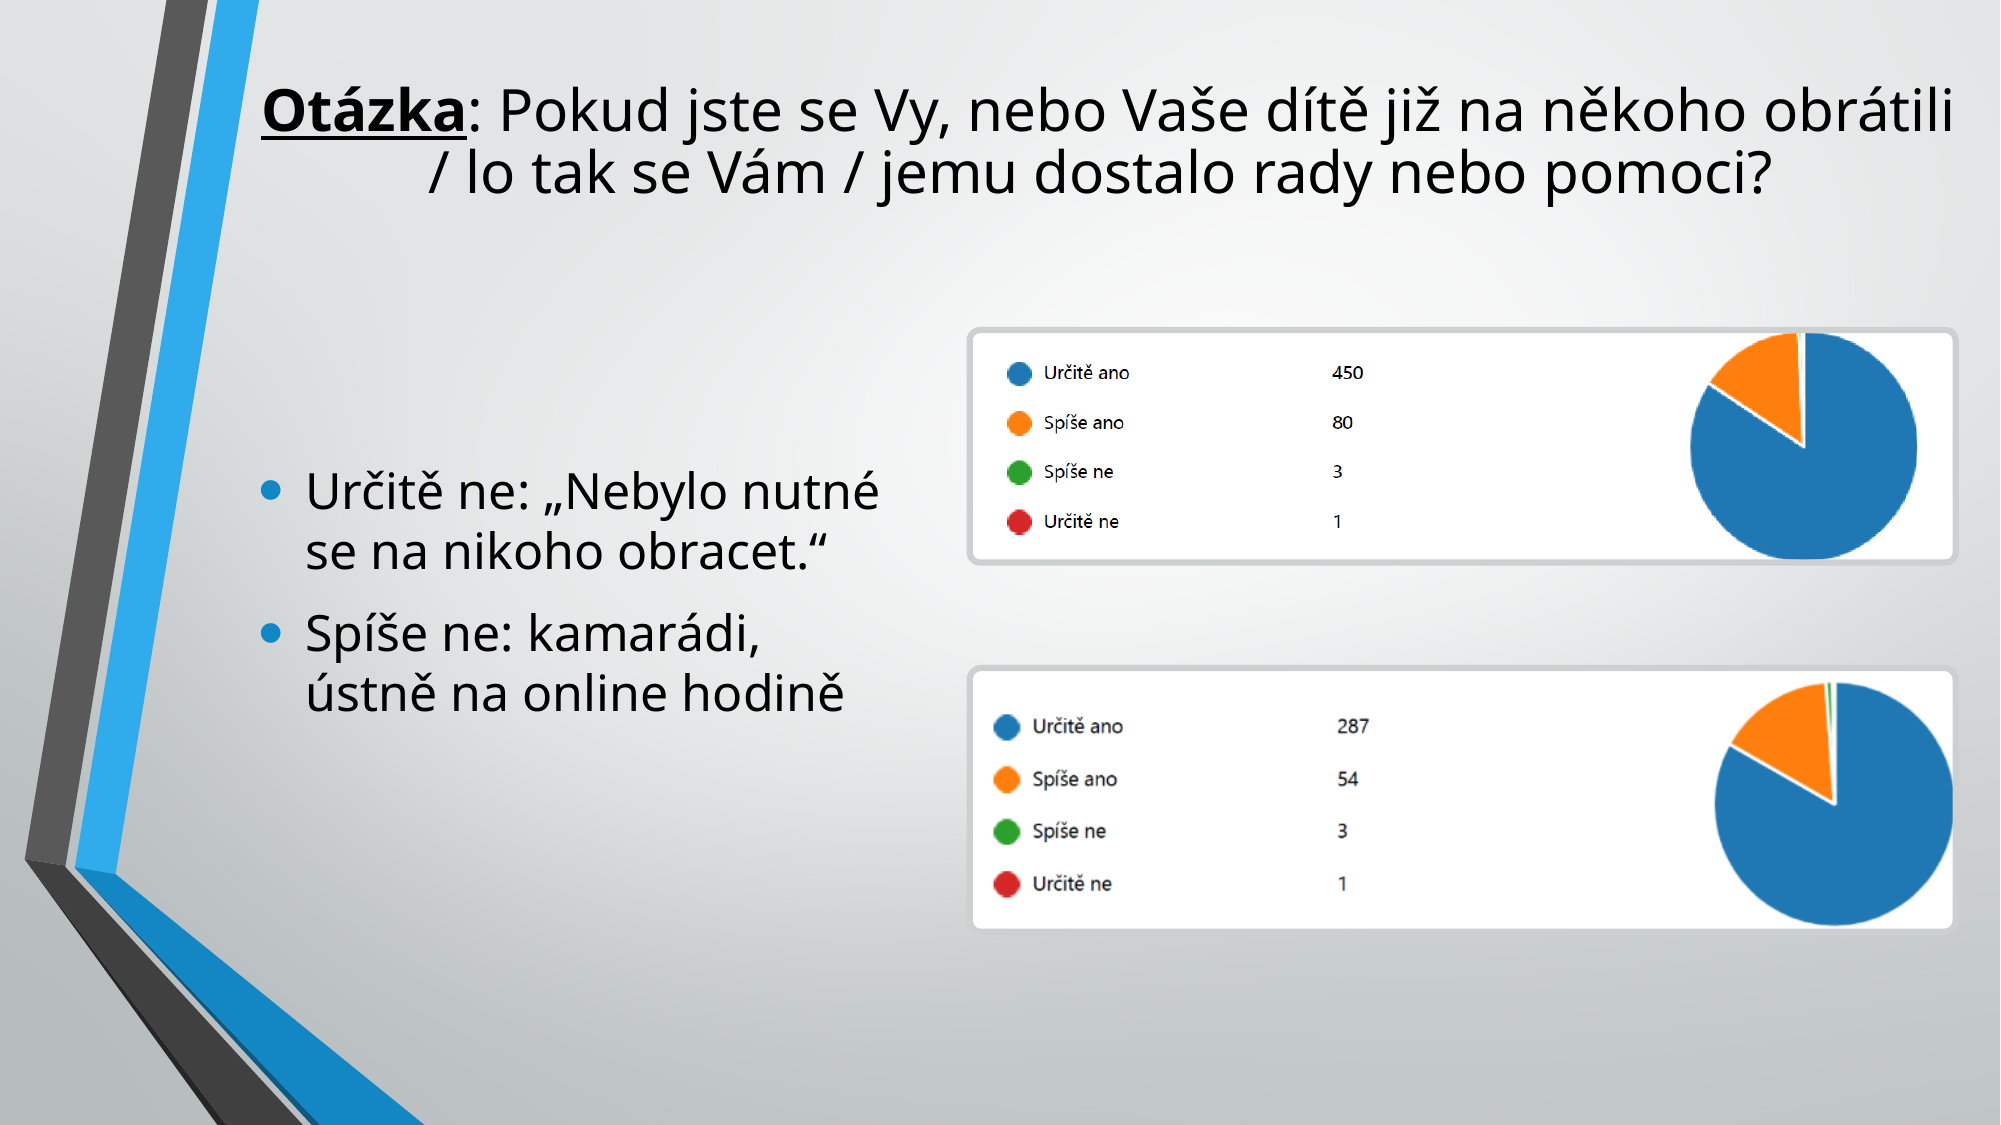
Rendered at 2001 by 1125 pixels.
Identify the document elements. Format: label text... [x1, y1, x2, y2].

picture [969, 667, 1956, 933]
list Určitě ne: „Nebylo nutné se na nikoho obracet.“ Spíše ne: kamarádi, ústně na online hodině [243, 231, 921, 950]
title Otázka: Pokud jste se Vy, nebo Vaše dítě již na někoho obrátili / lo tak se Vám / jemu dostalo rady nebo pomoci? [243, 0, 1974, 288]
picture [969, 329, 1956, 563]
